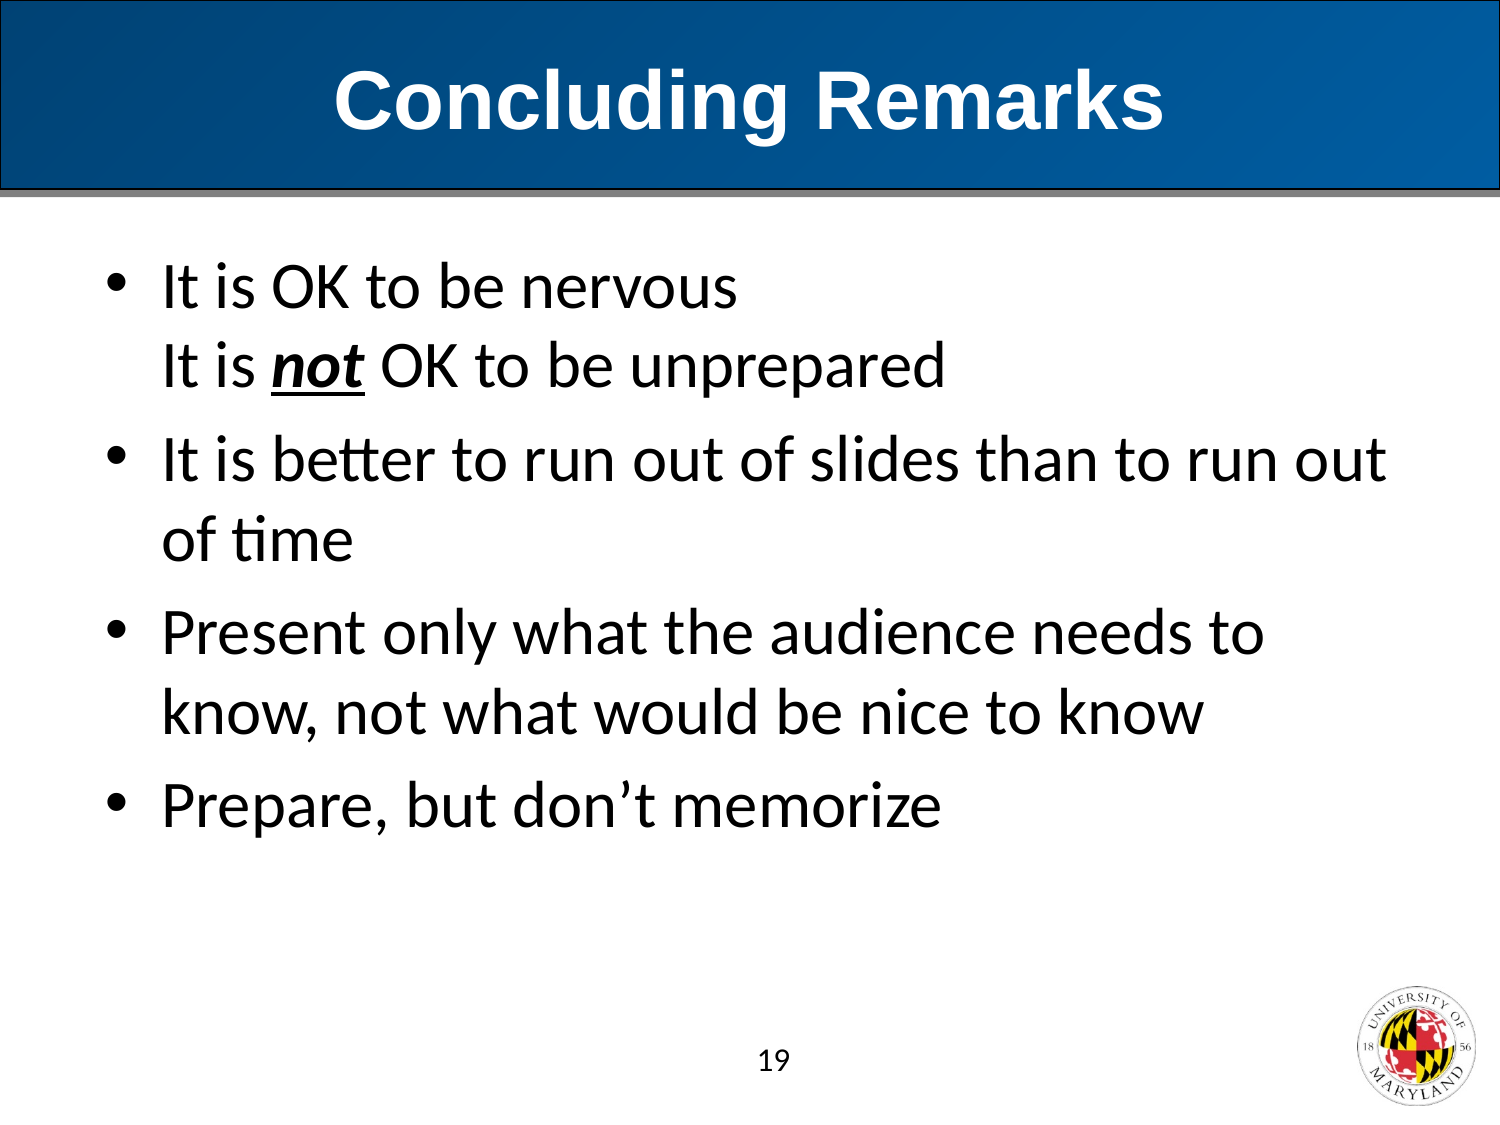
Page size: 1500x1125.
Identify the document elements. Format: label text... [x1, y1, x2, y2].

list It is OK to be nervous It is not OK to be unprepared It is better to run out of slides than to run out of time Present only what the audience needs to know, not what would be nice to know Prepare, but don’t memorize [89, 233, 1417, 973]
picture [1357, 986, 1476, 1106]
title Concluding Remarks [0, 52, 1500, 141]
